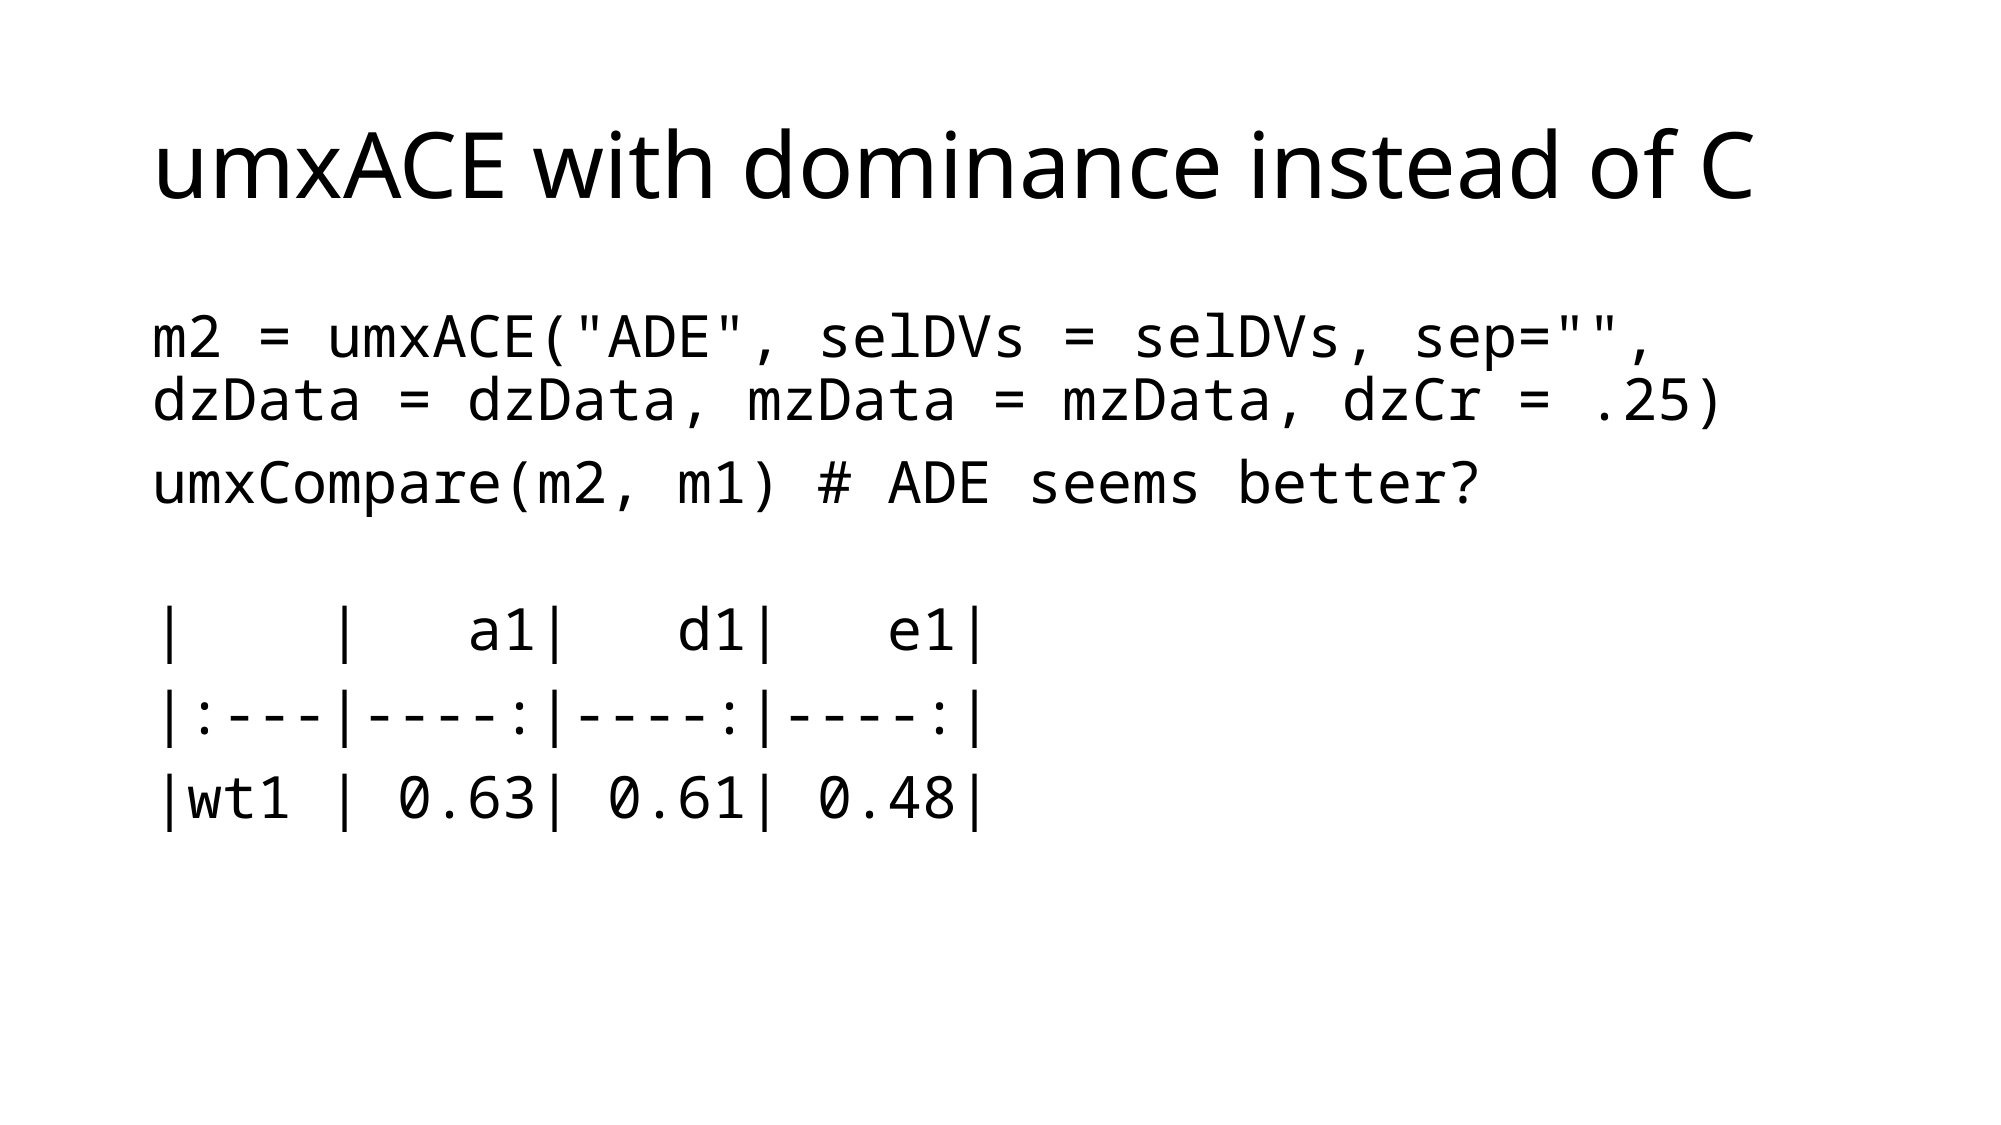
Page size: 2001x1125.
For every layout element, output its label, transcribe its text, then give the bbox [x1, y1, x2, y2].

title umxACE with dominance instead of C [137, 59, 1863, 278]
list m2 = umxACE("ADE", selDVs = selDVs, sep="", dzData = dzData, mzData = mzData, dzCr = .25) umxCompare(m2, m1) # ADE seems better? | | a1| d1| e1| |:---|----:|----:|----:| |wt1 | 0.63| 0.61| 0.48| [137, 299, 1863, 1014]
